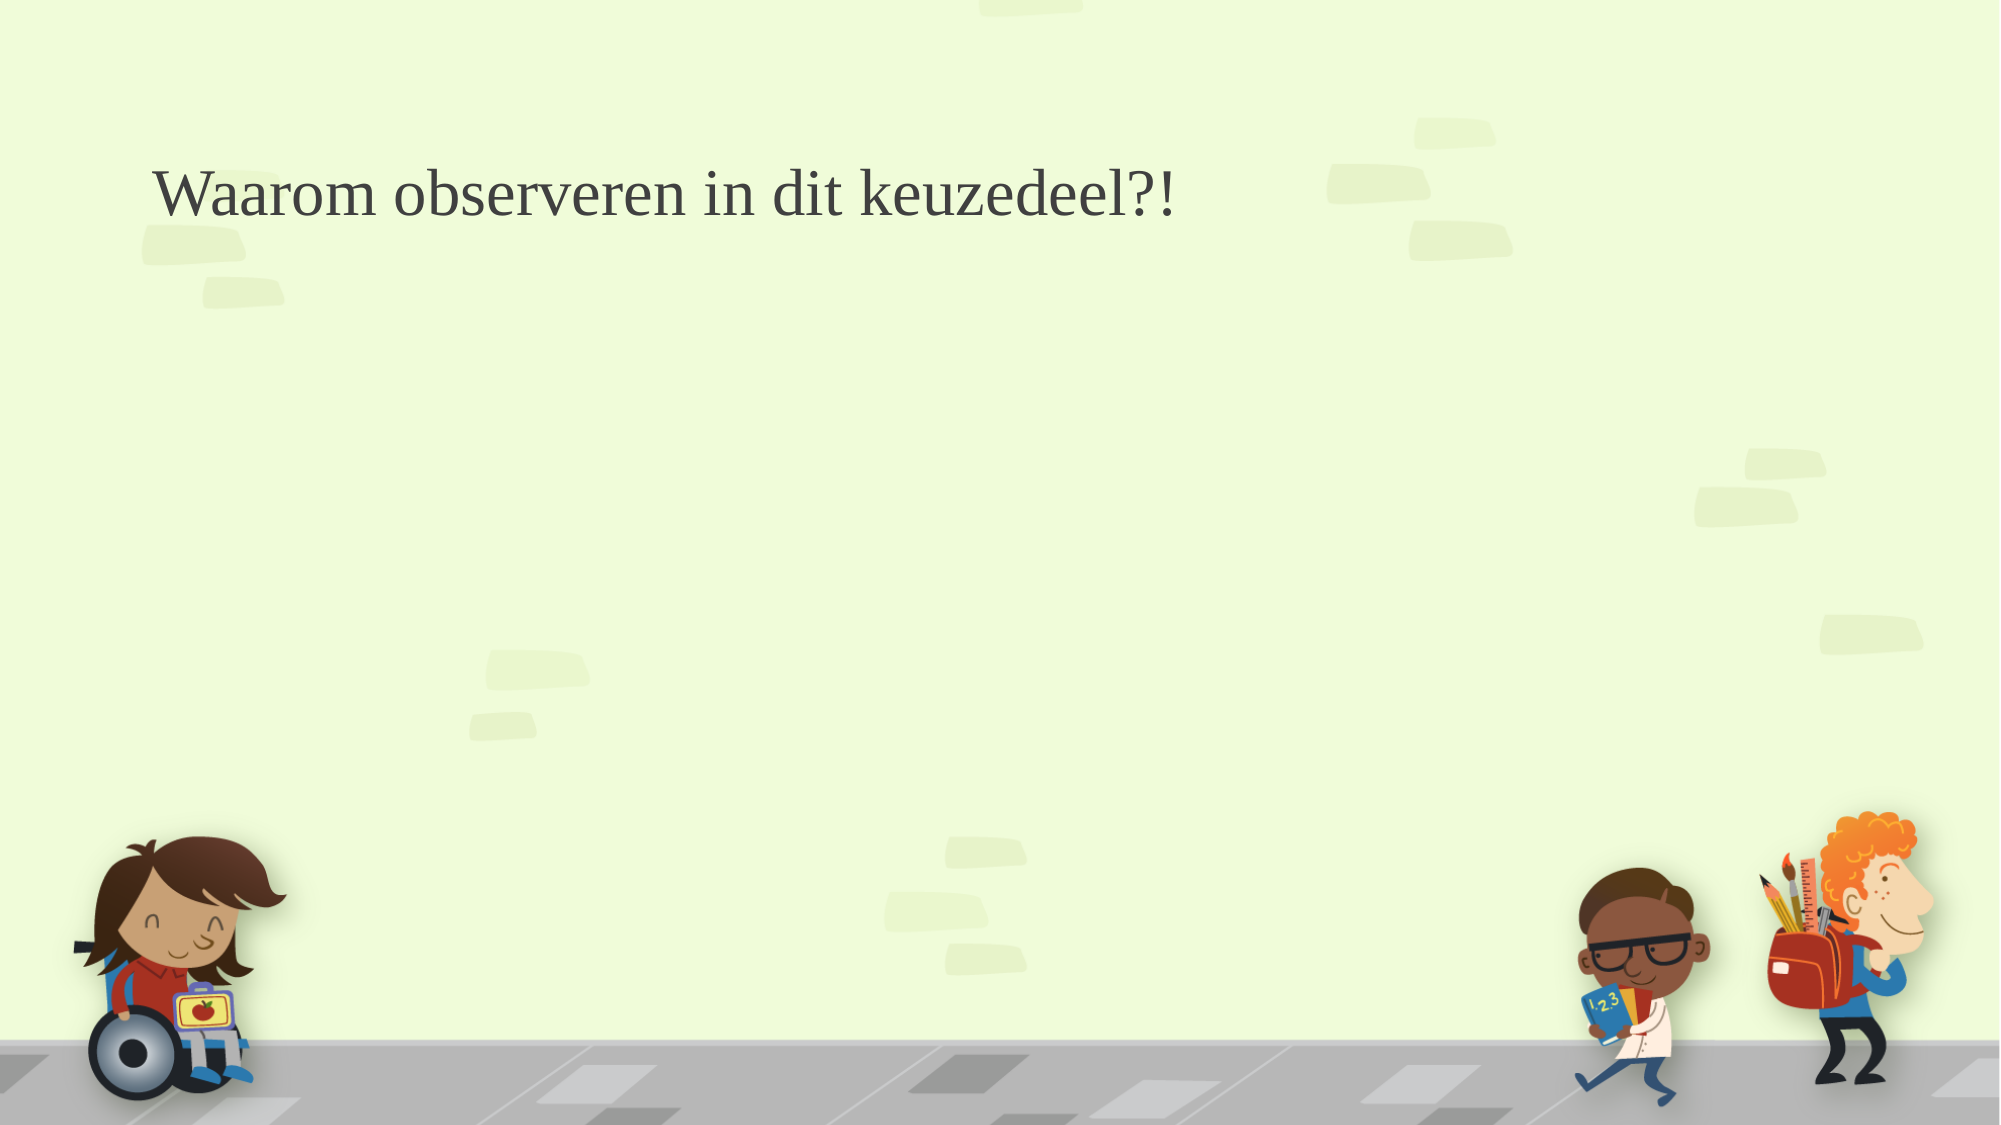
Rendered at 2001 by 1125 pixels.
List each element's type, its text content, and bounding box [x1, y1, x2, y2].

picture [0, 0, 2000, 1125]
title Waarom observeren in dit keuzedeel?! [137, 59, 1750, 238]
